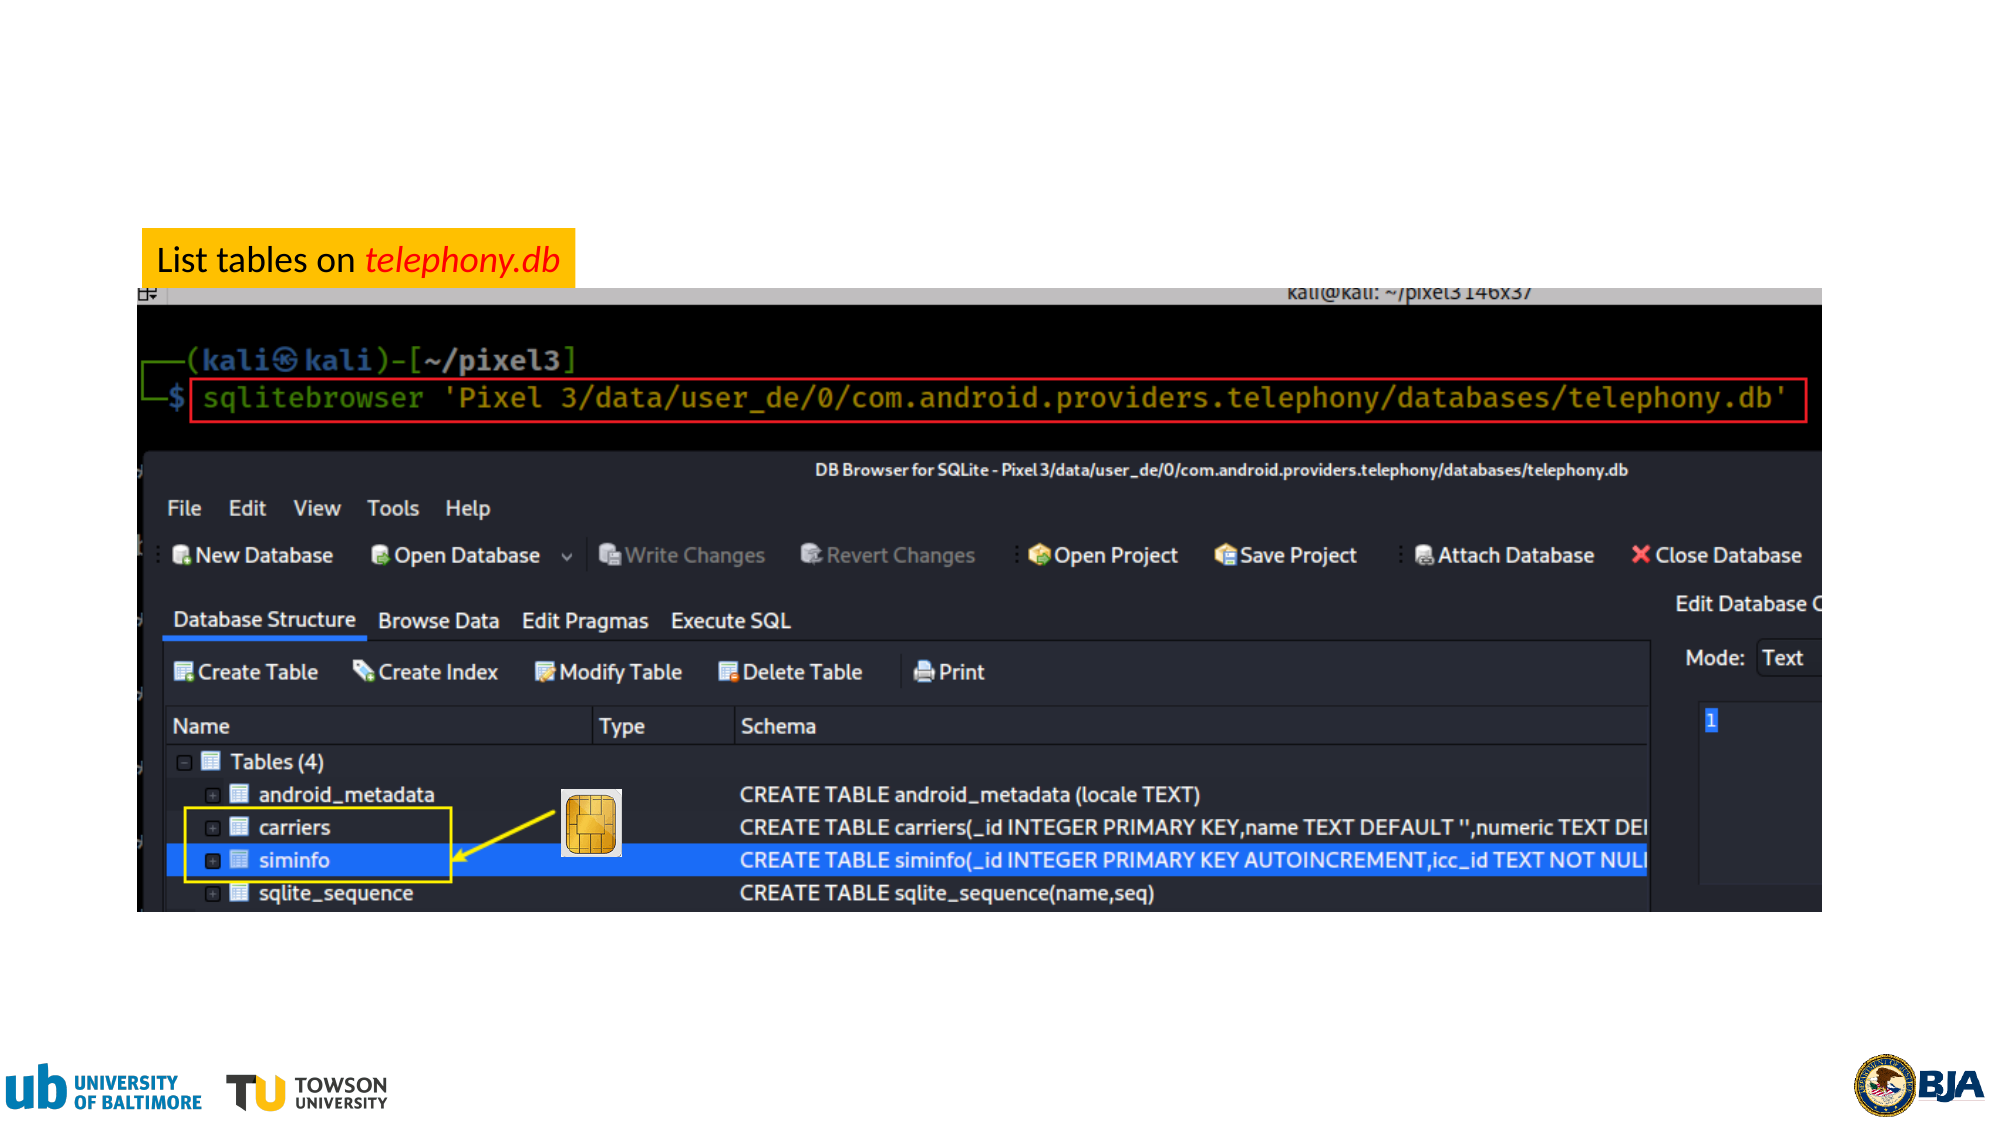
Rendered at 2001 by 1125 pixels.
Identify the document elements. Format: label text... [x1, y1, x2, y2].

text_box List tables on telephony.db [142, 228, 576, 288]
picture [0, 1031, 407, 1125]
picture [137, 288, 1822, 912]
picture [1854, 1054, 1986, 1117]
